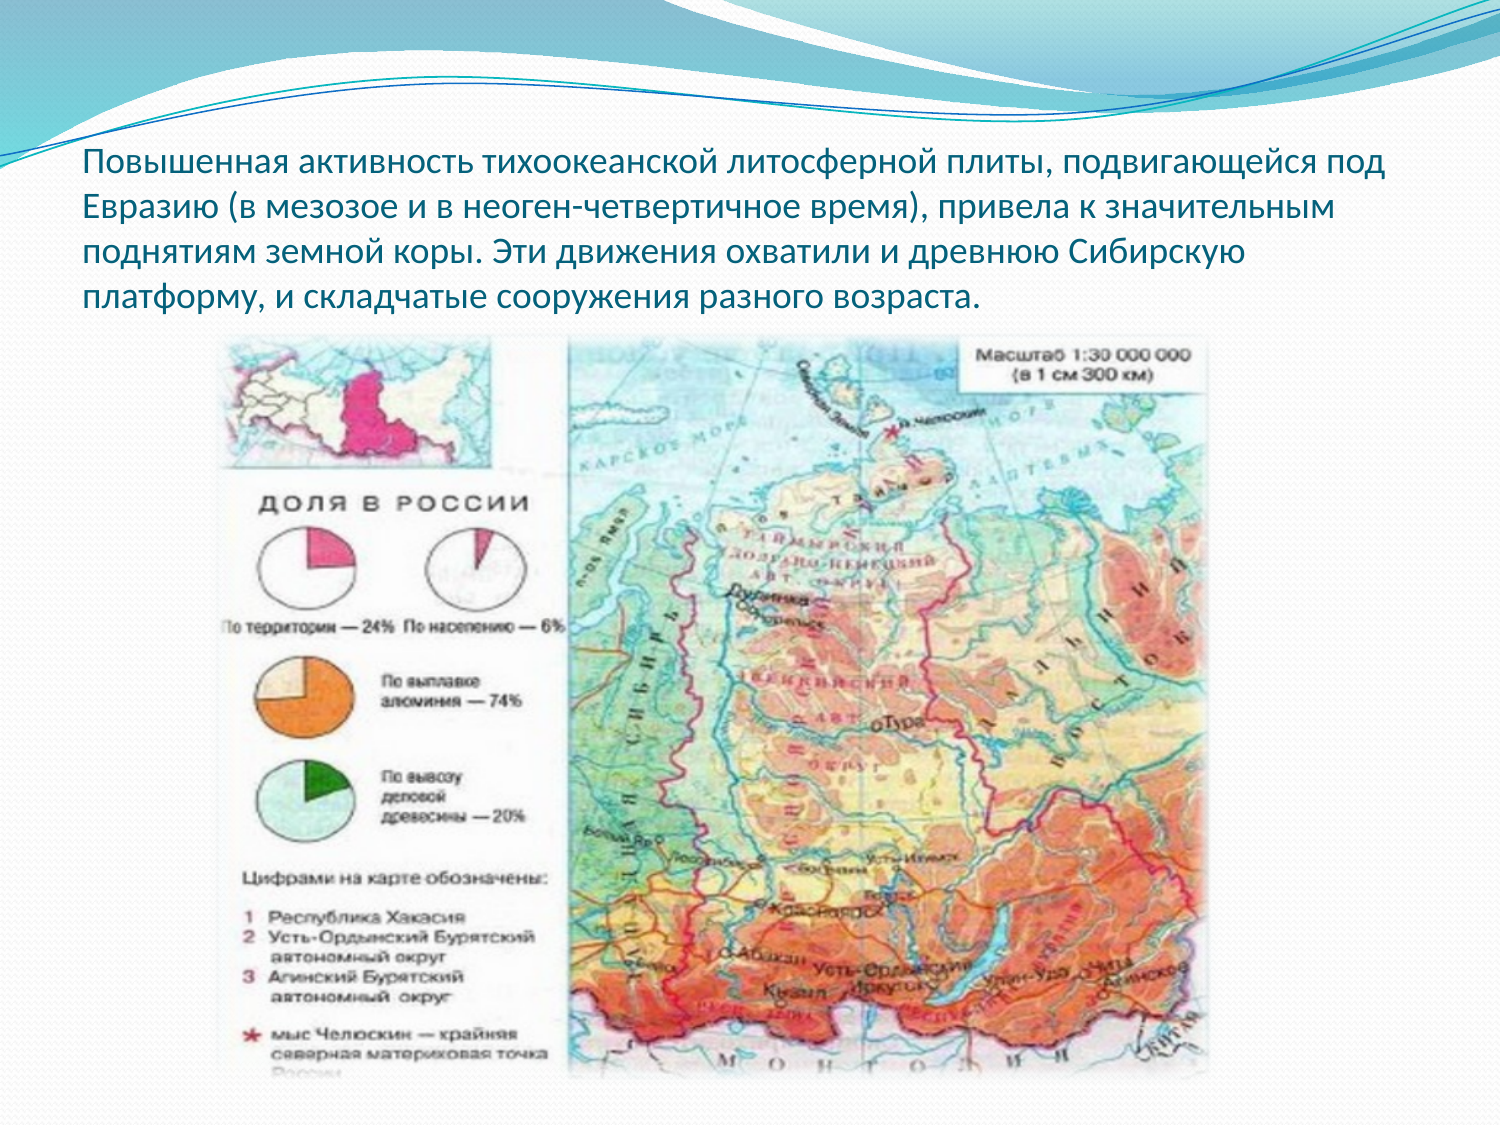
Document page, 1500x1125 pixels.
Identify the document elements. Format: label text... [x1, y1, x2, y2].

title Повышенная активность тихоокеанской литосферной плиты, подвигающейся под Евразию (в мезозое и в неоген-четвертичное время), привела к значительным поднятиям земной коры. Эти движения охватили и древнюю Сибирскую платформу, и складчатые сооружения разного возраста. [82, 128, 1432, 317]
picture [210, 327, 1219, 1084]
